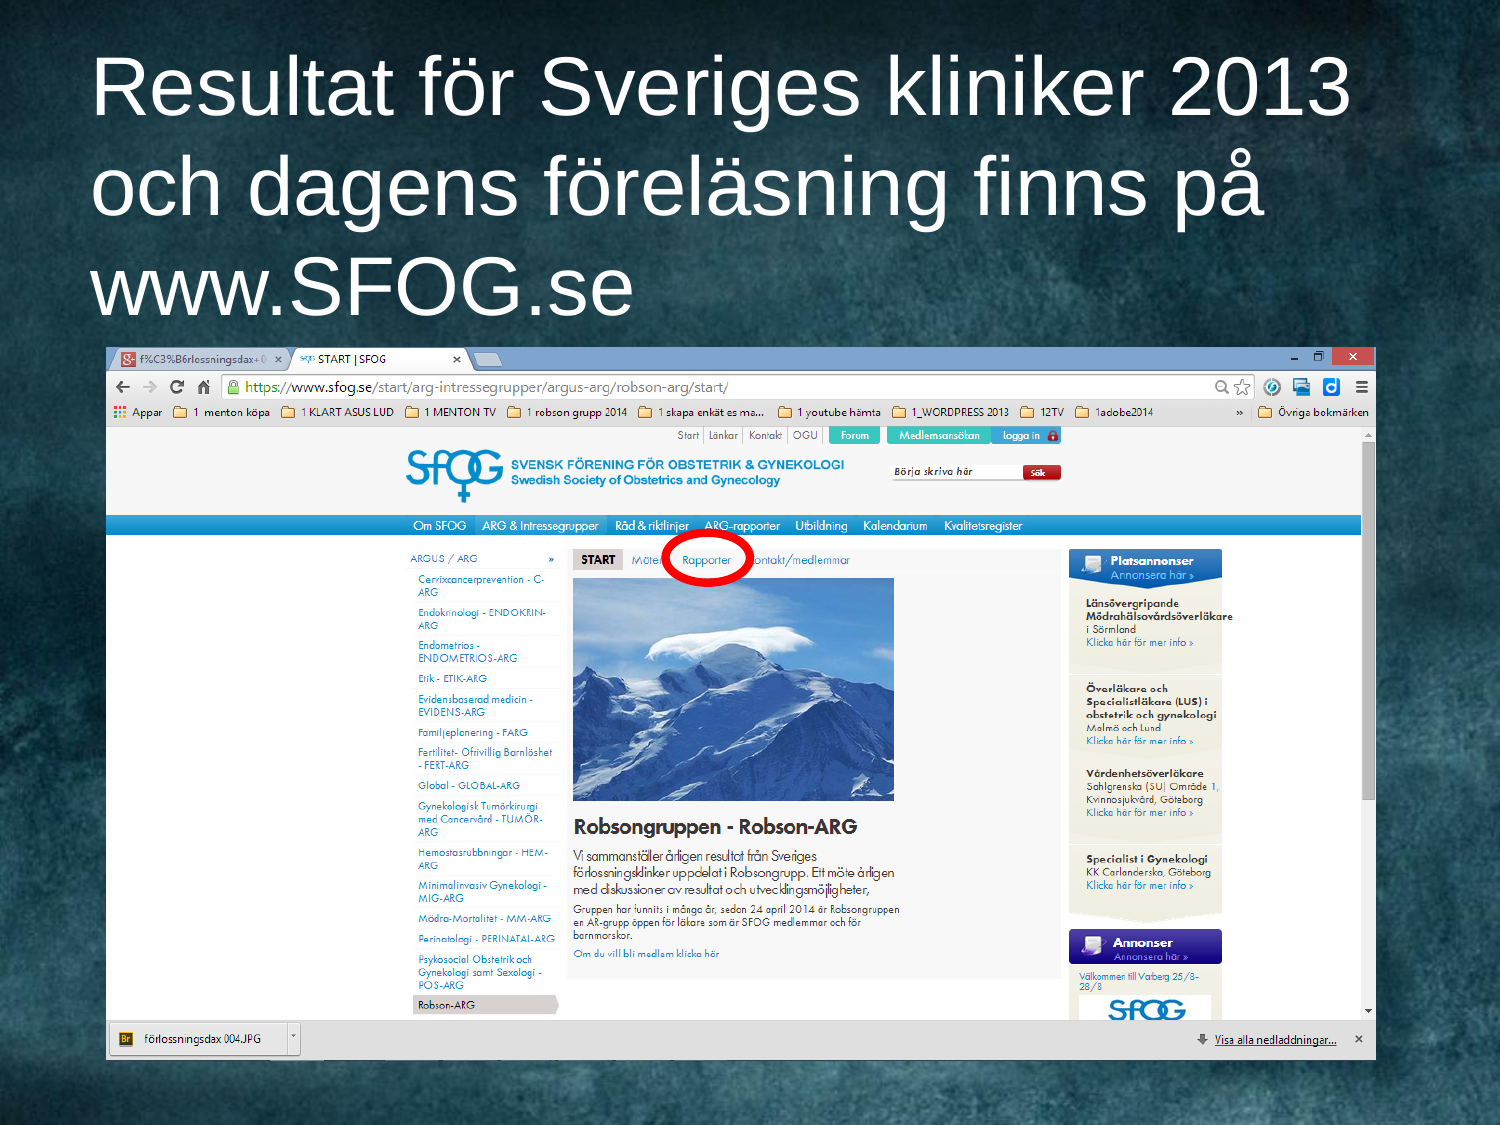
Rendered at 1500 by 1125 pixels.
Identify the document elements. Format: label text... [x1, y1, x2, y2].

picture [0, 0, 1500, 1125]
title Resultat för Sveriges kliniker 2013 och dagens föreläsning finns på www.SFOG.se [75, 45, 1425, 320]
